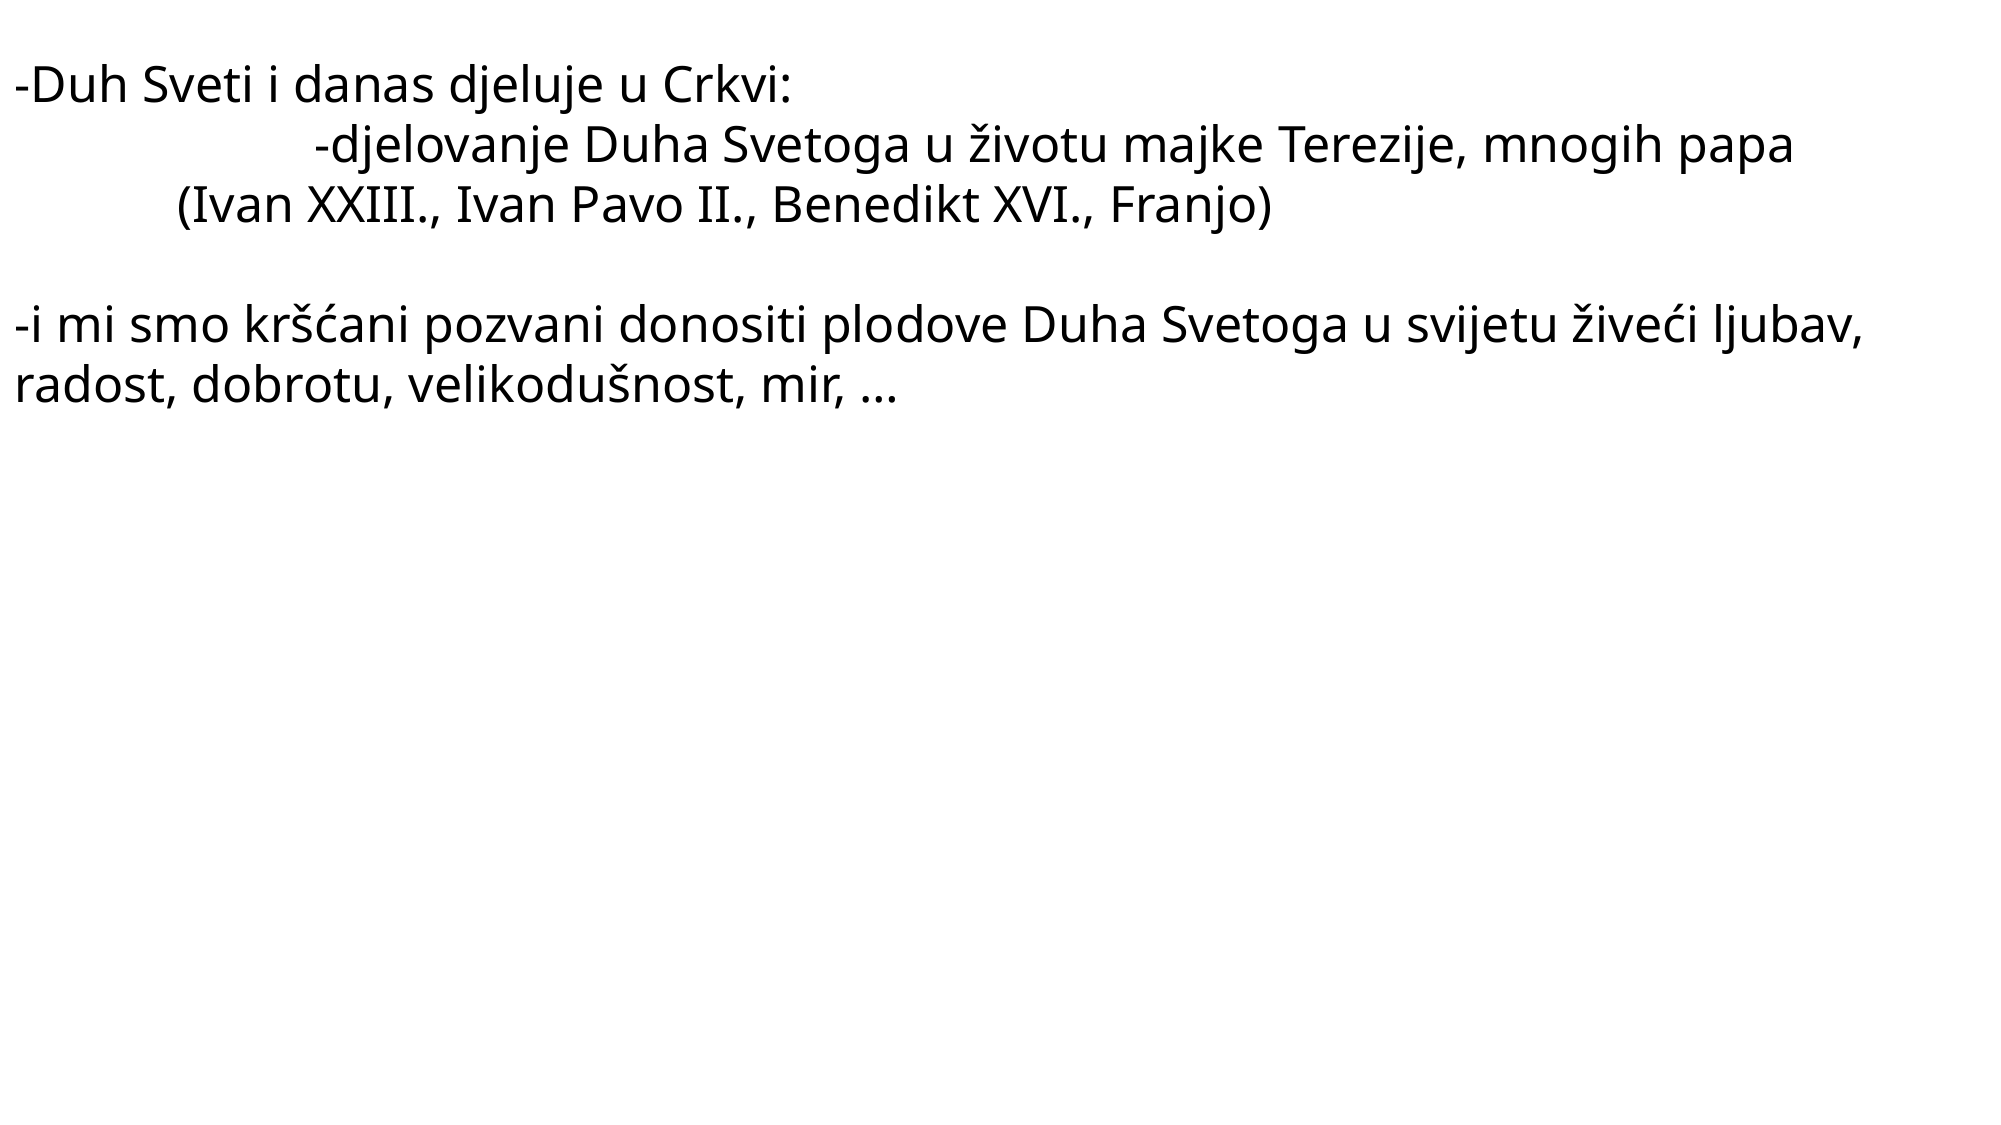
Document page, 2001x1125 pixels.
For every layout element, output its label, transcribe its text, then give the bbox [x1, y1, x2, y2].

text_box [1195, 96, 1571, 173]
text_box [633, 171, 970, 251]
text_box -Duh Sveti i danas djeluje u Crkvi: -djelovanje Duha Svetoga u životu majke Terezije, mnogih papa (Ivan XXIII., Ivan Pavo II., Benedikt XVI., Franjo) -i mi smo kršćani pozvani donositi plodove Duha Svetoga u svijetu živeći ljubav, radost, dobrotu, velikodušnost, mir, … [0, 45, 2000, 420]
